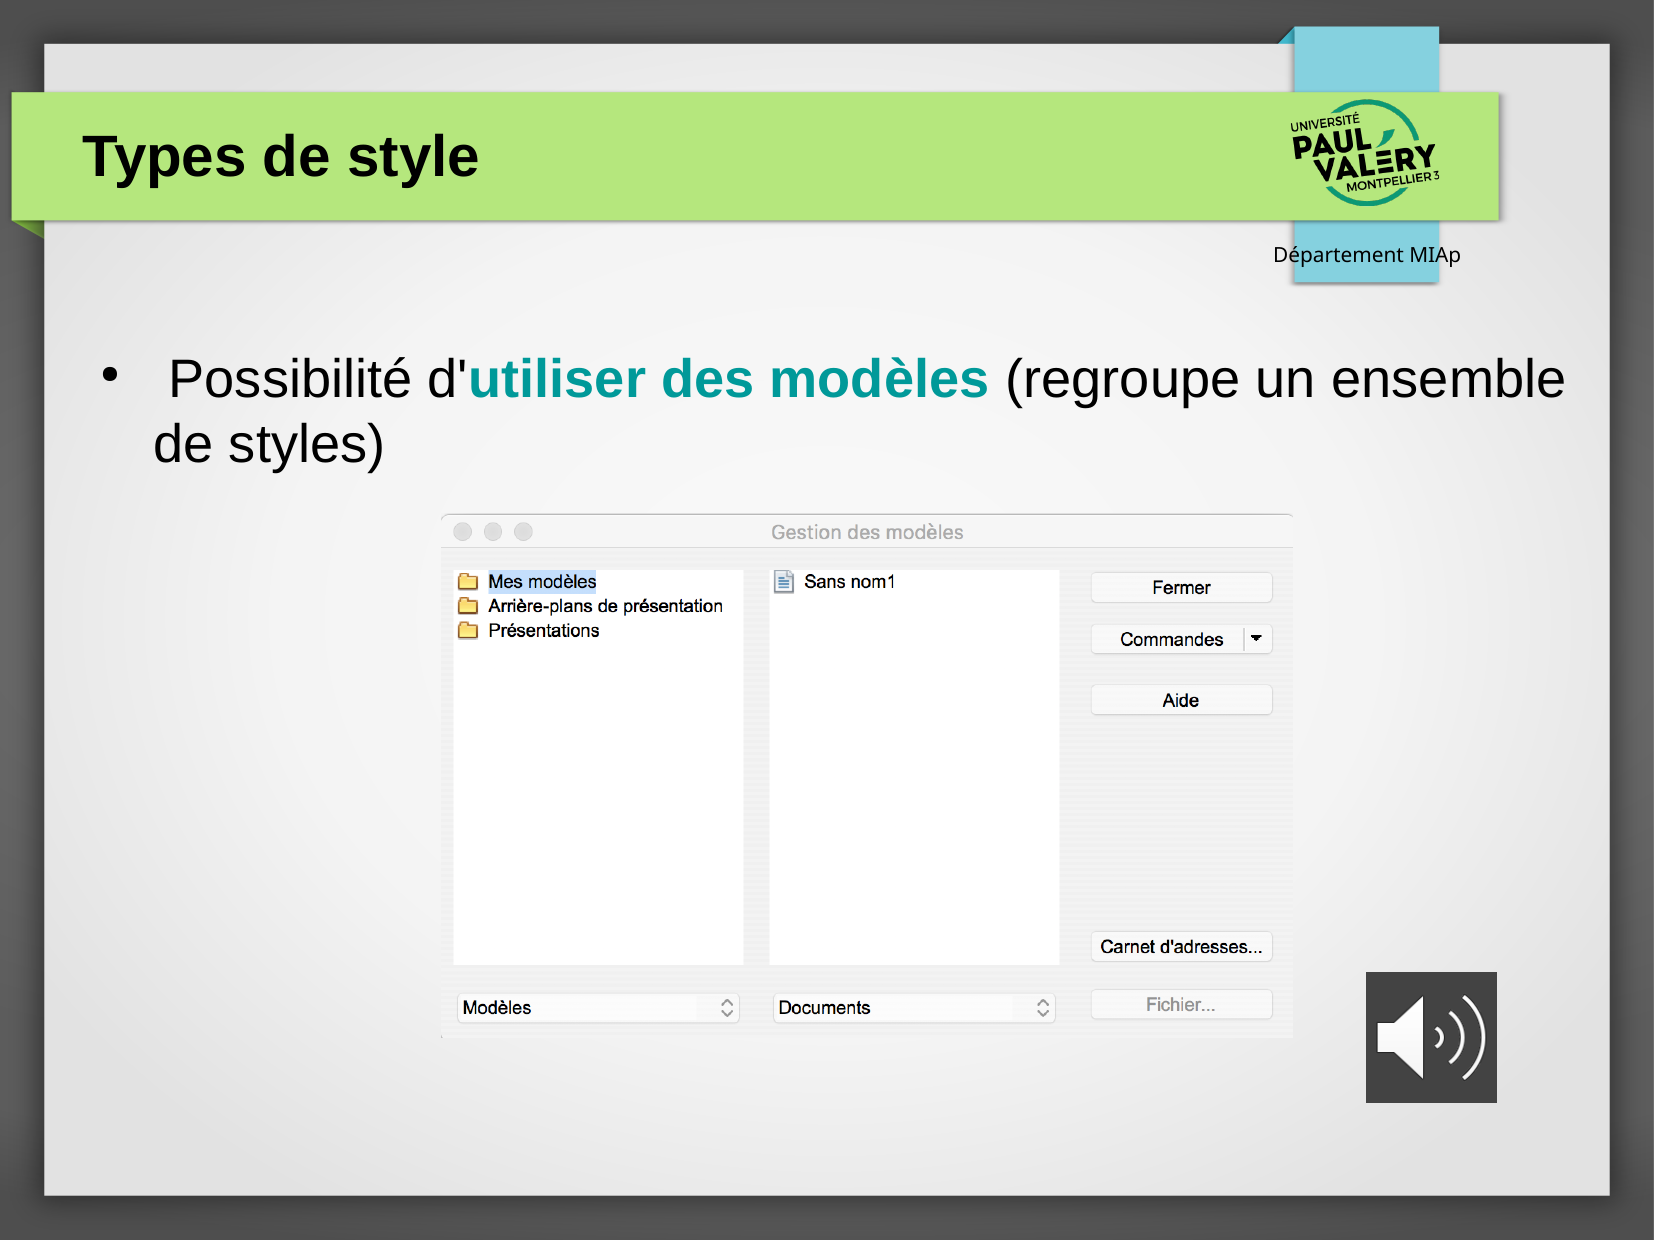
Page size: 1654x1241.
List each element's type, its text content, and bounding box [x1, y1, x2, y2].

picture [0, 0, 1654, 1240]
title Types de style [82, 56, 1571, 250]
list Possibilité d'utiliser des modèles (regroupe un ensemble de styles) [82, 278, 1571, 839]
